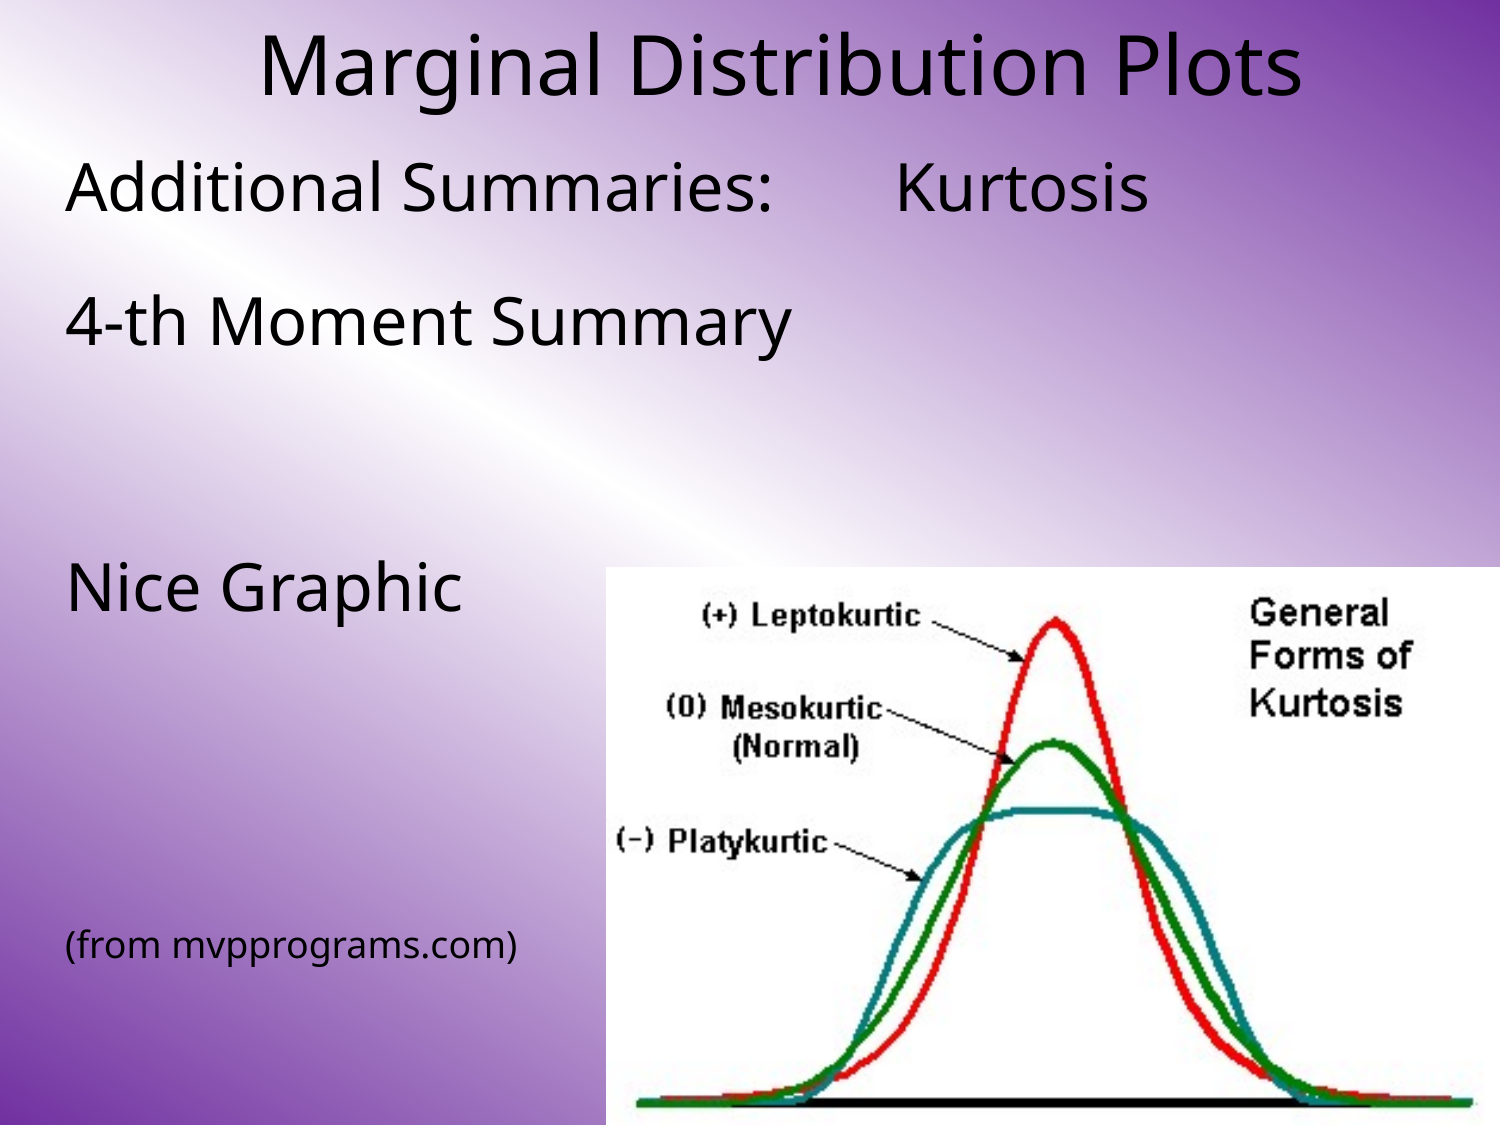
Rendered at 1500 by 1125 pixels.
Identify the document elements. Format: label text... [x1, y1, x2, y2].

picture [606, 567, 1500, 1125]
title Marginal Distribution Plots [125, 0, 1438, 125]
list Additional Summaries: Kurtosis 4-th Moment Summary Nice Graphic (from mvpprograms.com) [50, 137, 1463, 1025]
